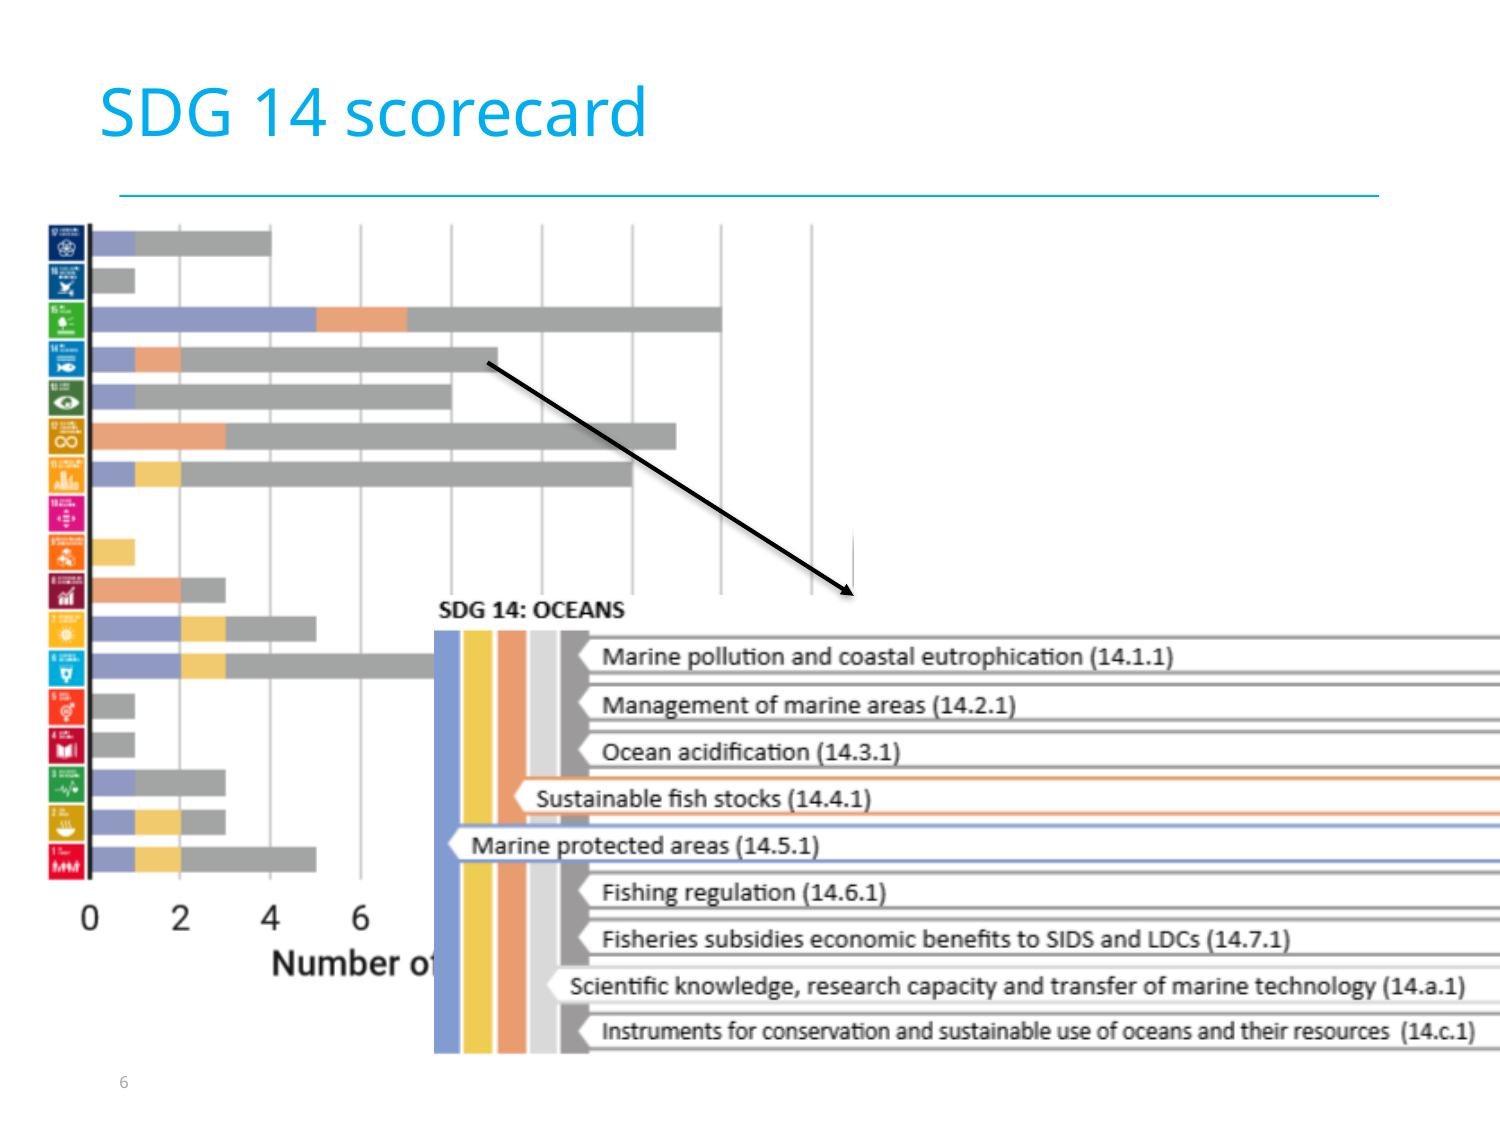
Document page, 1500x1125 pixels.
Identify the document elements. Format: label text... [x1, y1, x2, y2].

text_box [487, 362, 855, 597]
slide_number 6 [118, 1071, 141, 1096]
picture [24, 199, 1500, 1056]
text_box SDG 14 scorecard [99, 69, 1360, 150]
